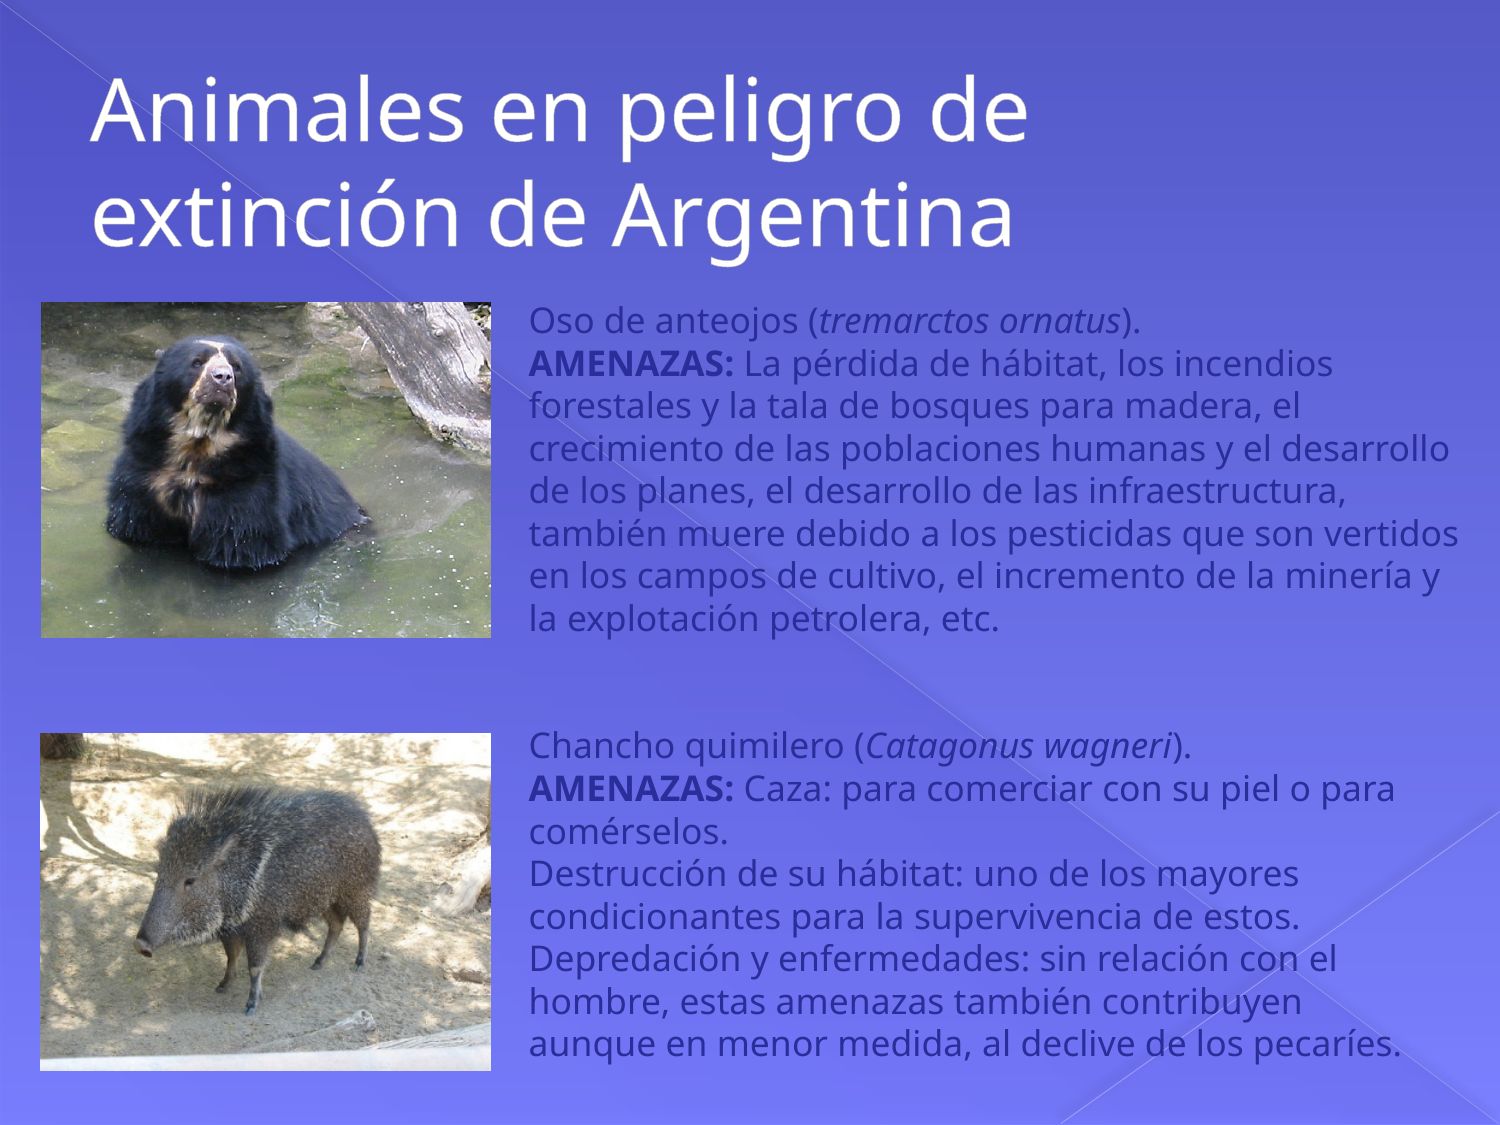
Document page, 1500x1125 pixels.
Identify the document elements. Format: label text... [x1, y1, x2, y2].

text_box Chancho quimilero (Catagonus wagneri). AMENAZAS: Caza: para comerciar con su piel o para comérselos. Destrucción de su hábitat: uno de los mayores condicionantes para la supervivencia de estos. Depredación y enfermedades: sin relación con el hombre, estas amenazas también contribuyen aunque en menor medida, al declive de los pecaríes. [513, 716, 1436, 1072]
picture [40, 733, 491, 1071]
picture [41, 302, 491, 638]
title Animales en peligro de extinción de Argentina [75, 43, 1425, 274]
text_box Oso de anteojos (tremarctos ornatus). AMENAZAS: La pérdida de hábitat, los incendios forestales y la tala de bosques para madera, el crecimiento de las poblaciones humanas y el desarrollo de los planes, el desarrollo de las infraestructura, también muere debido a los pesticidas que son vertidos en los campos de cultivo, el incremento de la minería y la explotación petrolera, etc. [513, 290, 1483, 646]
